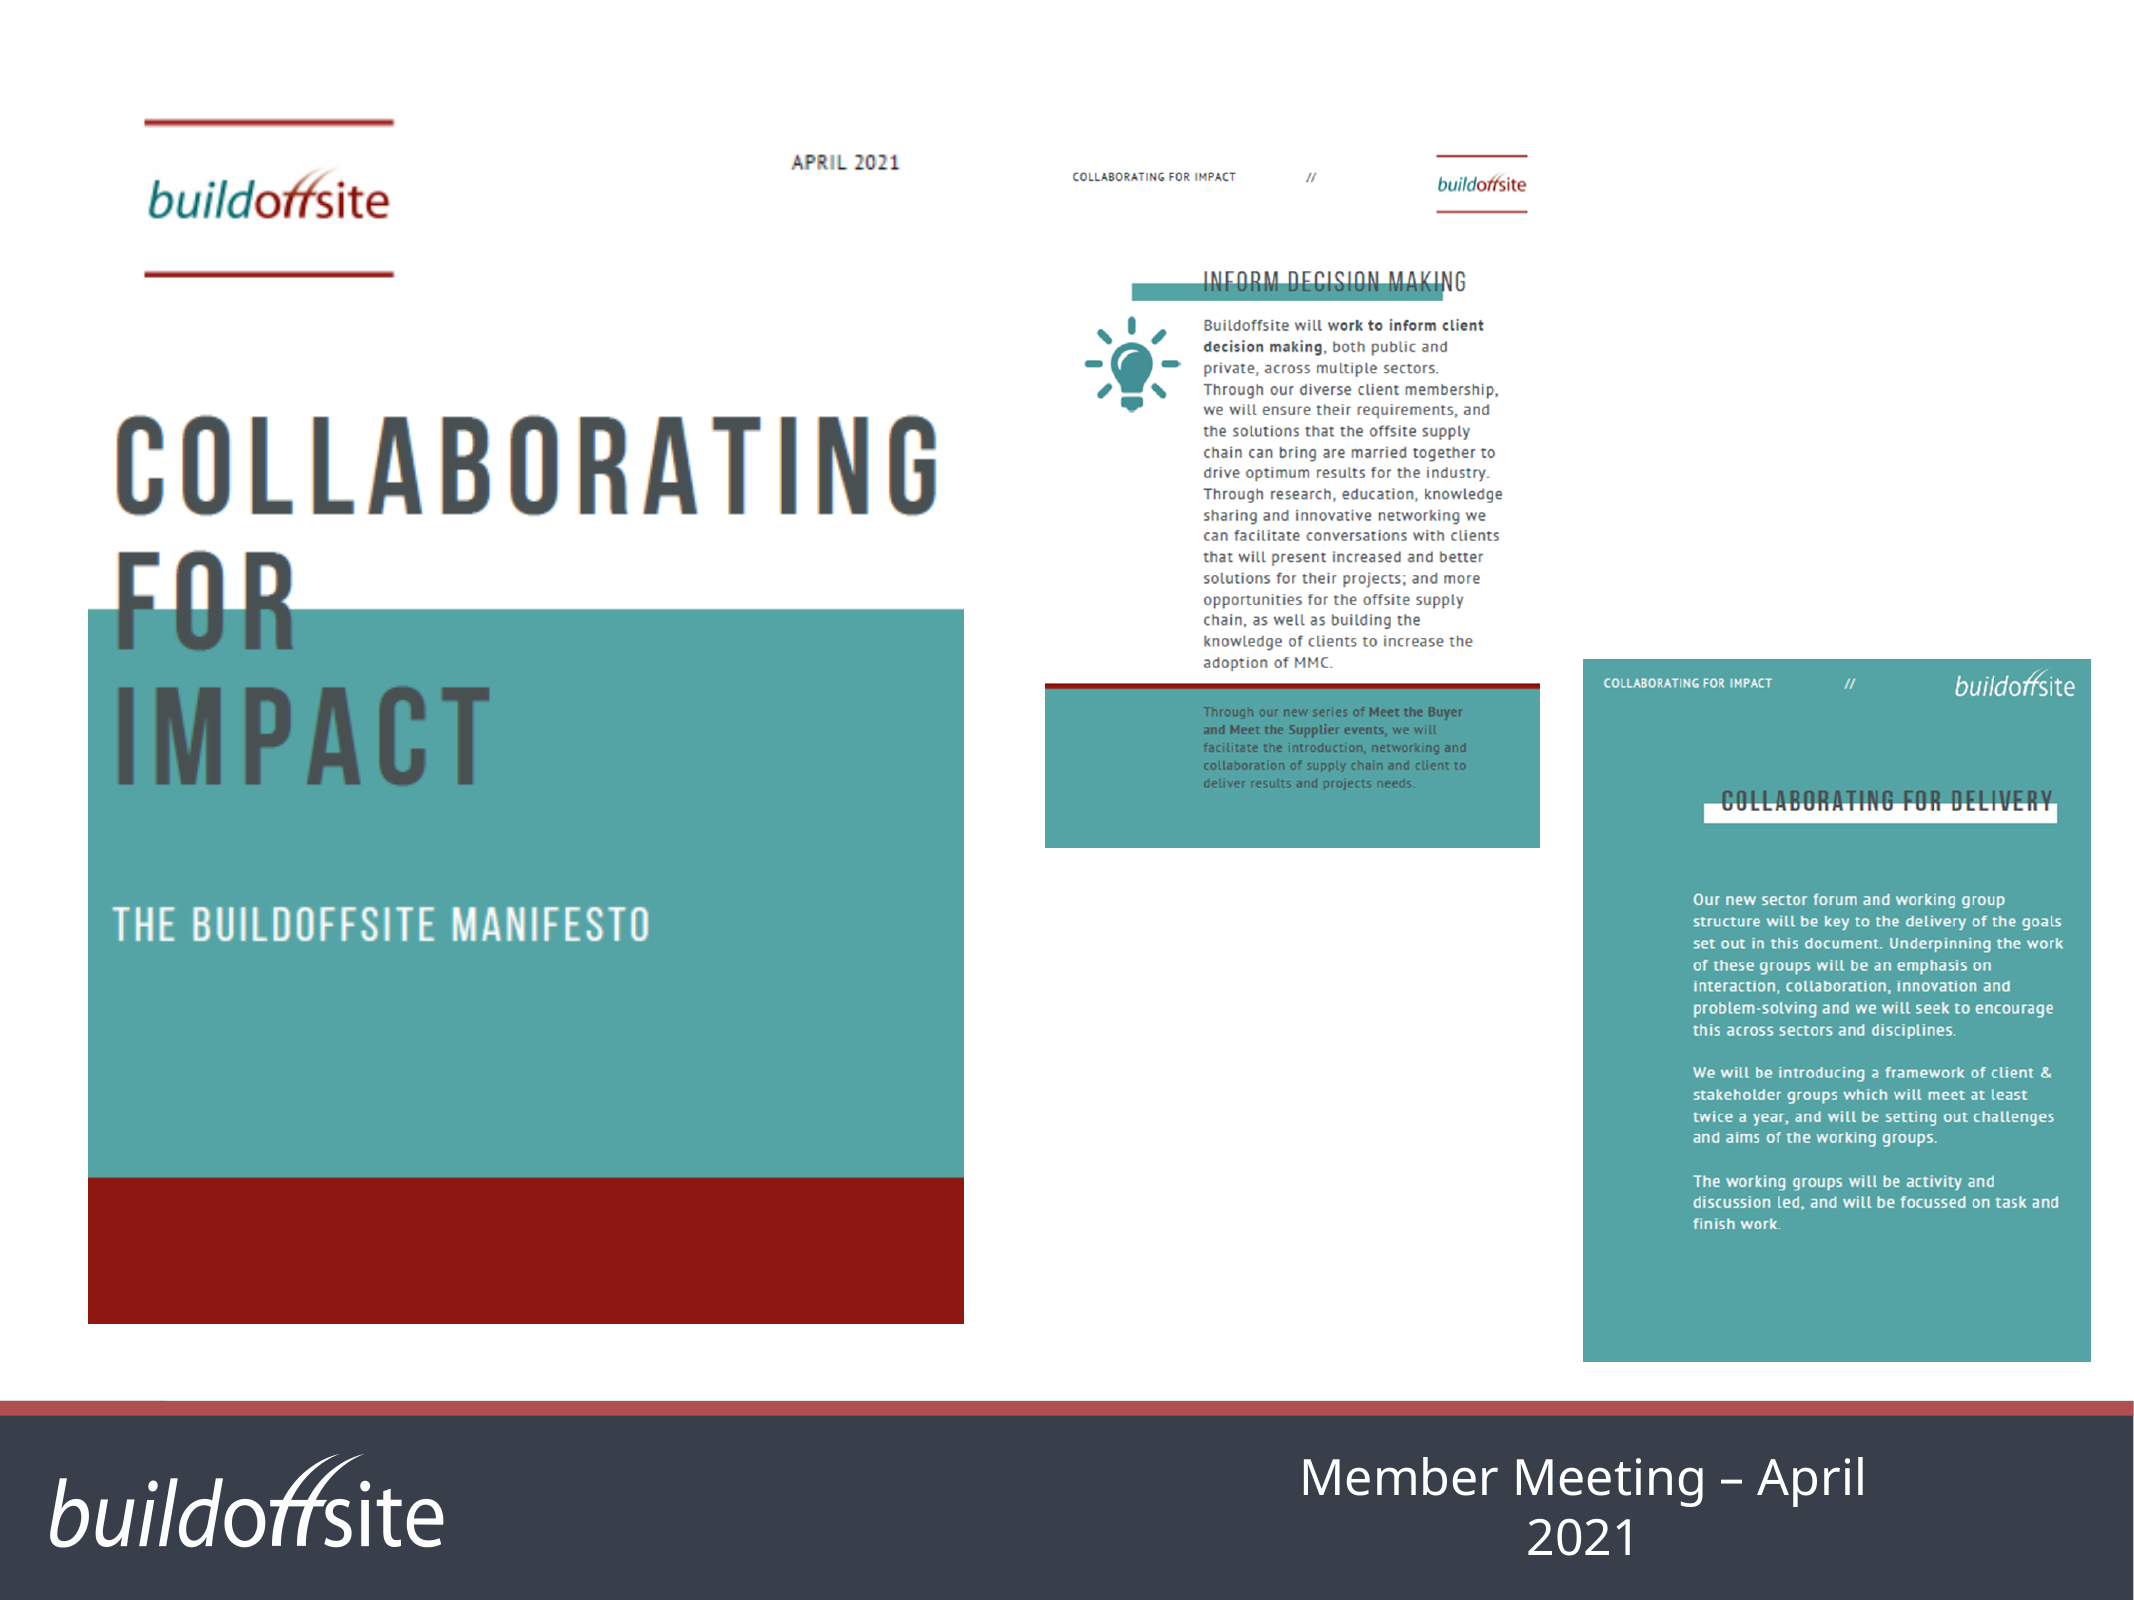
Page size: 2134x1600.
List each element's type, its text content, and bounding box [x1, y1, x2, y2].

list Member Meeting – April 2021 [1243, 1465, 1924, 1545]
picture [0, 1450, 473, 1560]
picture [88, 92, 964, 1324]
picture [1583, 658, 2091, 1362]
picture [1044, 145, 1540, 849]
